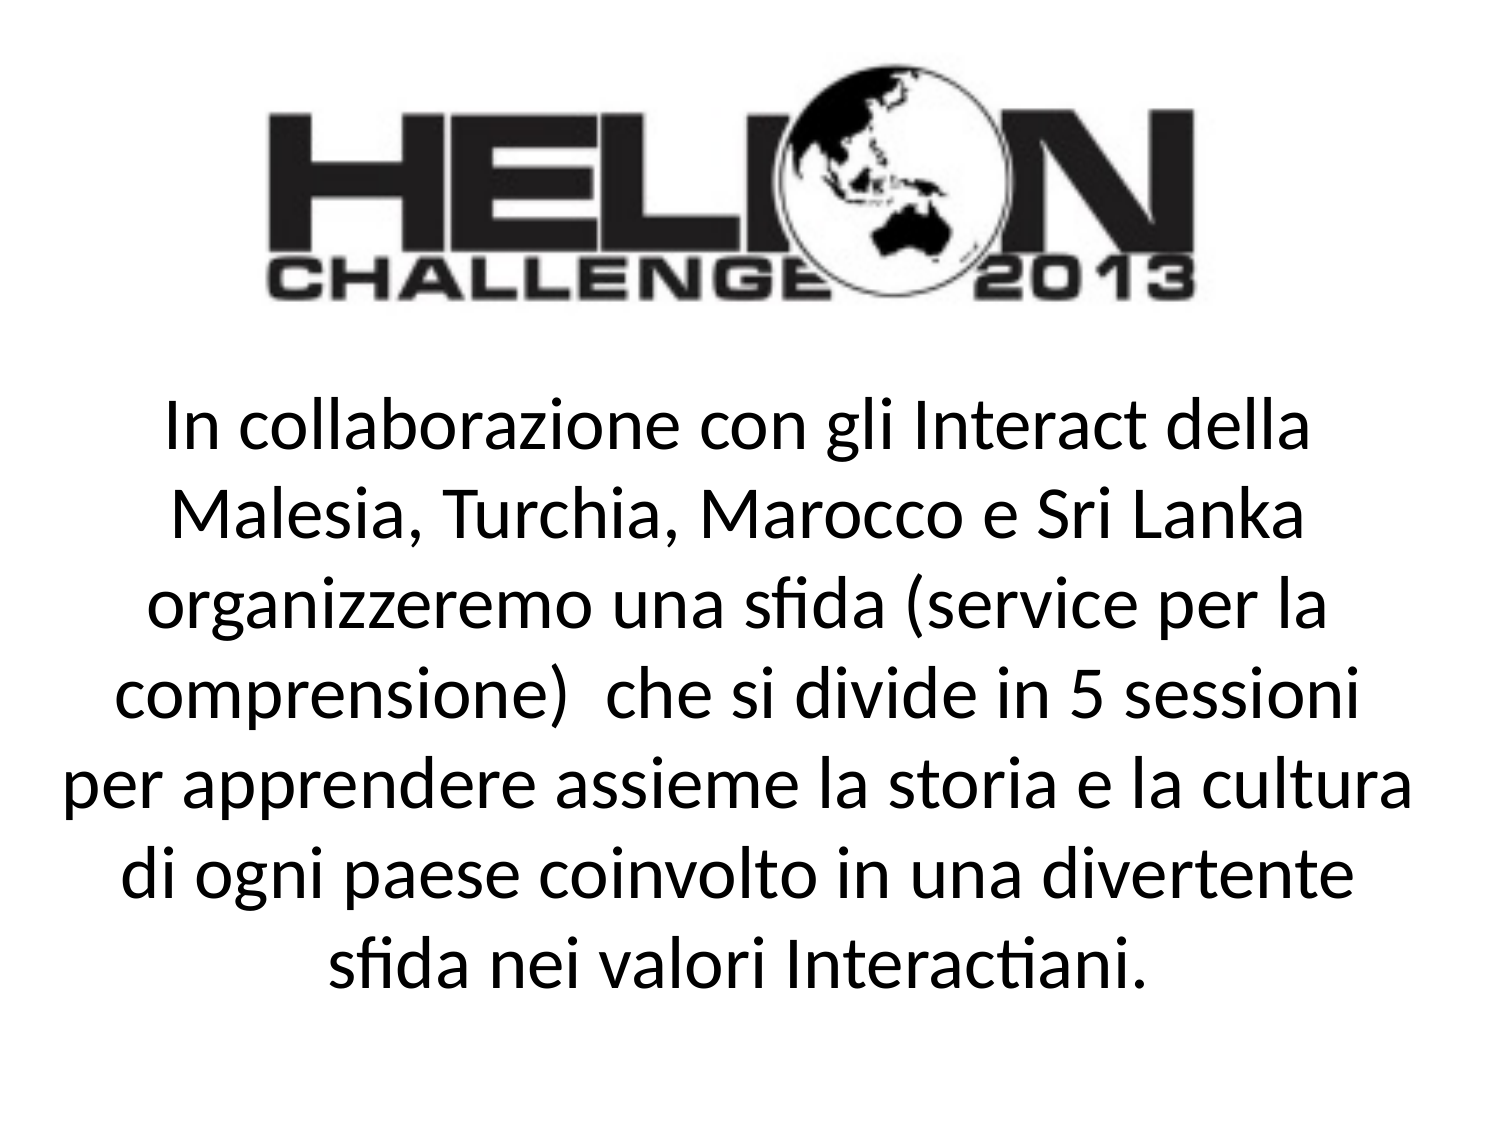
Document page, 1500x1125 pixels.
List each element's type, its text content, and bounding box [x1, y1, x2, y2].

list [100, 0, 1377, 403]
title In collaborazione con gli Interact della Malesia, Turchia, Marocco e Sri Lanka organizzeremo una sfida (service per la comprensione) che si divide in 5 sessioni per apprendere assieme la storia e la cultura di ogni paese coinvolto in una divertente sfida nei valori Interactiani. [42, 361, 1436, 1106]
